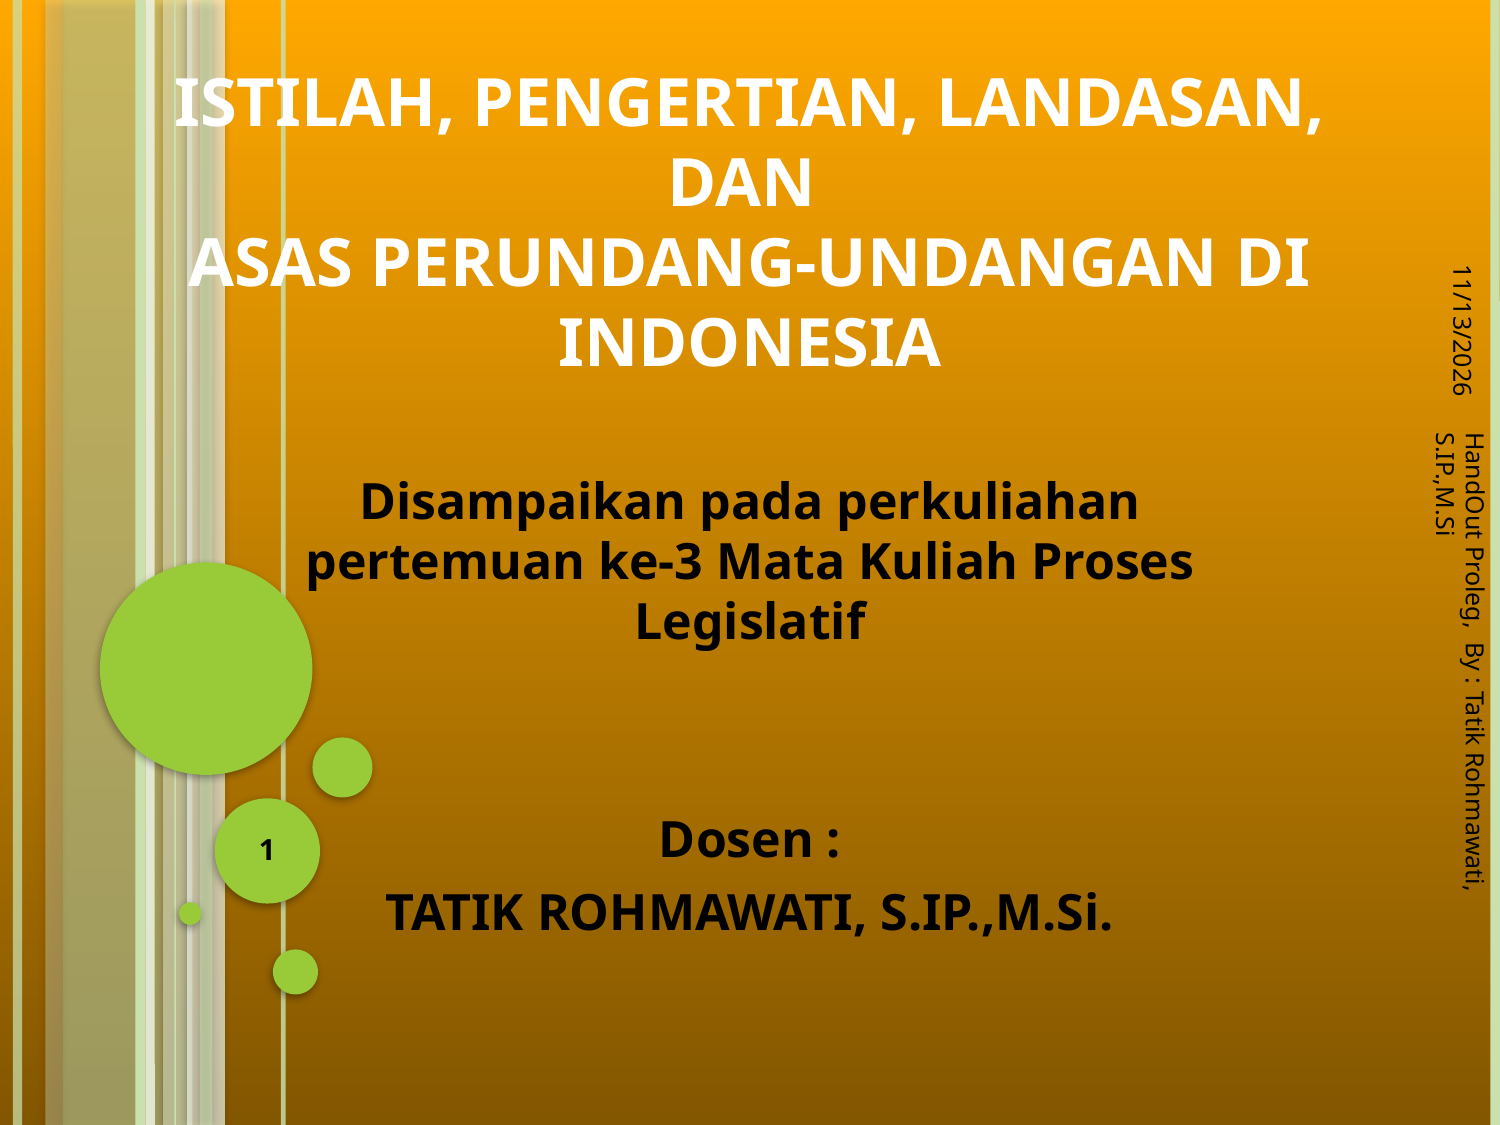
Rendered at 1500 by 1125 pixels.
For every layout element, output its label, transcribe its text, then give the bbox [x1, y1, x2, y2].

title ISTILAH, PENGERTIAN, LANDASAN, DAN ASAS PERUNDANG-UNDANGAN DI INDONESIA [112, 187, 1388, 388]
subtitle Disampaikan pada perkuliahan pertemuan ke-3 Mata Kuliah Proses Legislatif Dosen : TATIK ROHMAWATI, S.IP.,M.Si. [225, 462, 1275, 925]
slide_number 1 [217, 808, 318, 894]
footer HandOut Proleg, By : Tatik Rohmawati, S.IP.,M.Si [1429, 417, 1493, 1018]
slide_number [1430, 36, 1493, 412]
